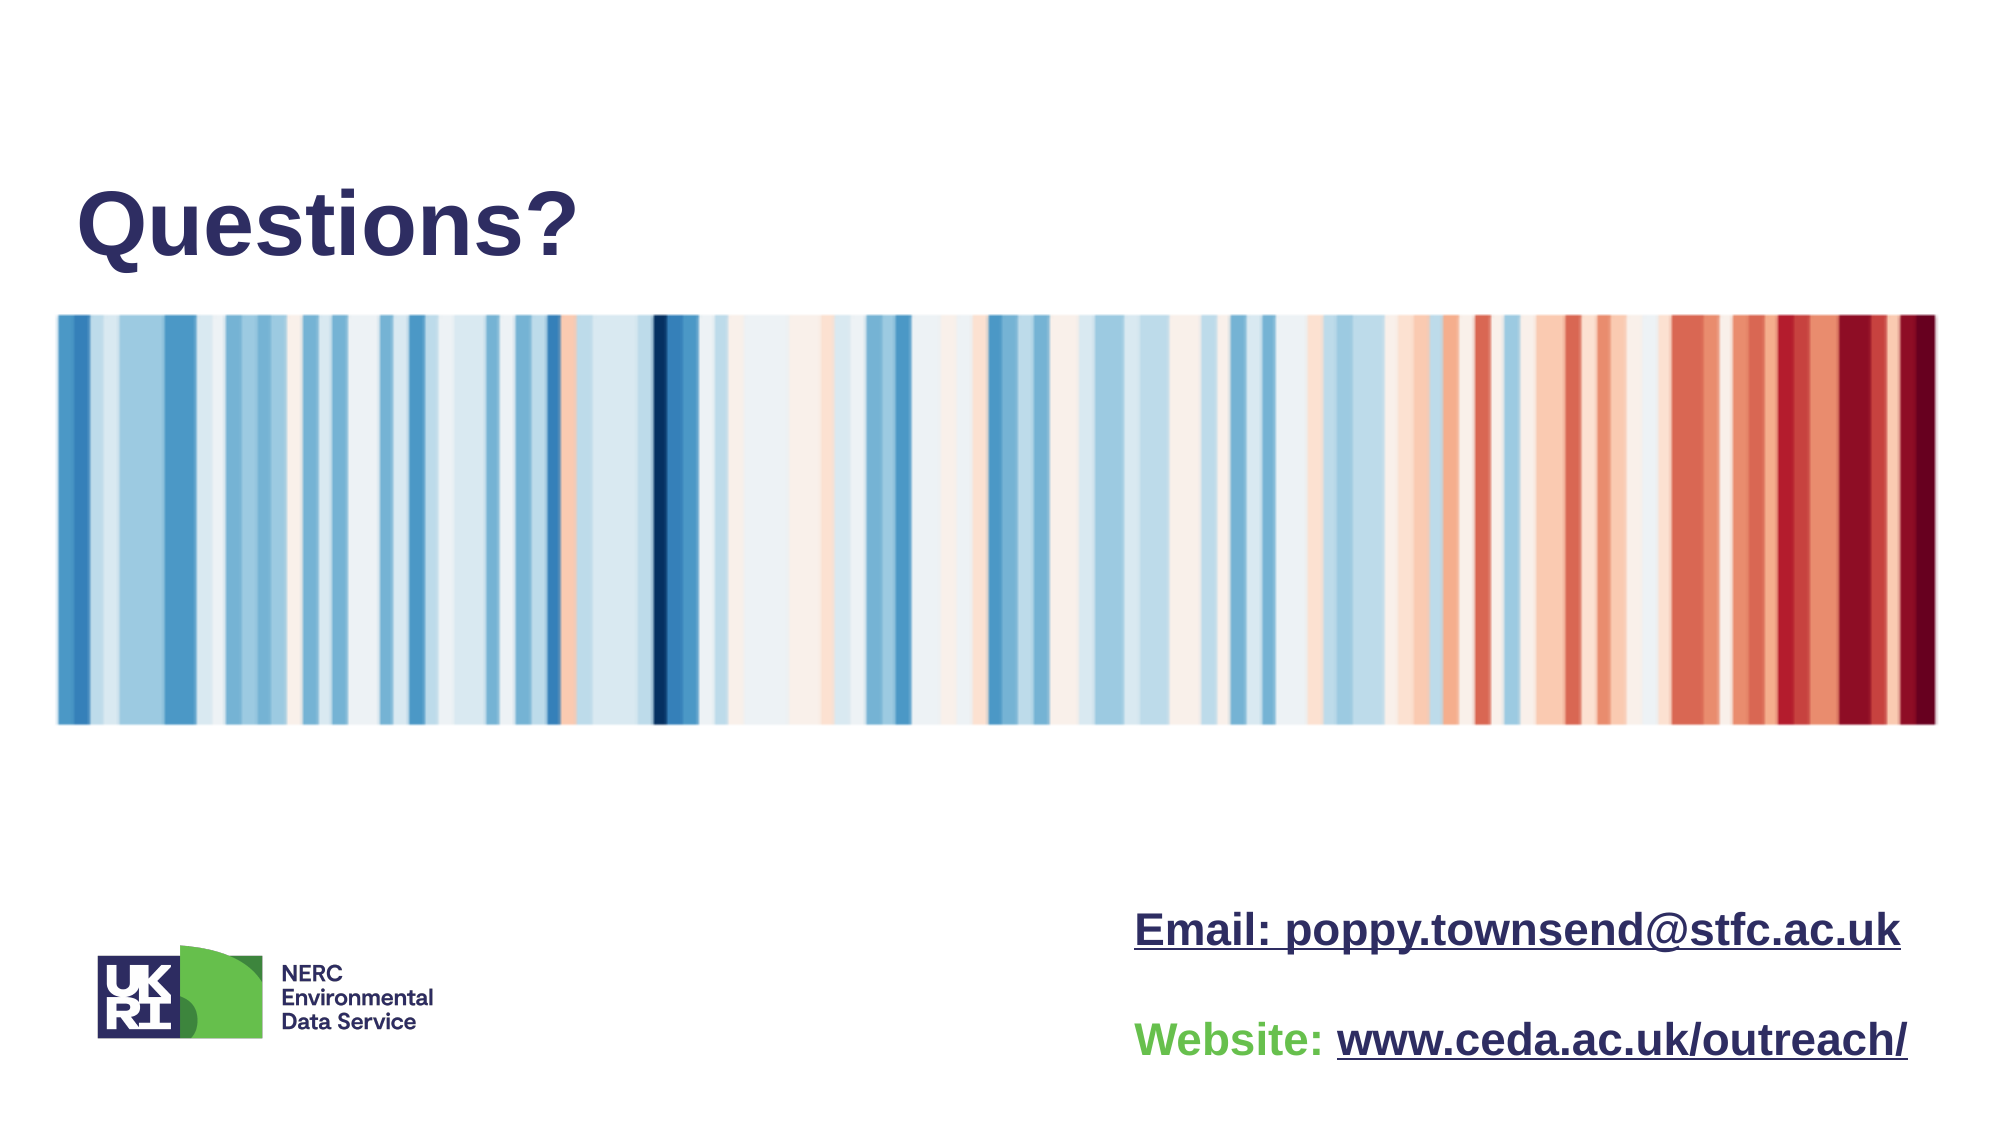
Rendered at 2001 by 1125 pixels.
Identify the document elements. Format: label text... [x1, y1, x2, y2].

text_box Questions? [61, 156, 645, 282]
picture [73, 931, 457, 1063]
picture [43, 304, 1957, 737]
text_box Email: poppy.townsend@stfc.ac.uk Website: www.ceda.ac.uk/outreach/ [1119, 884, 1957, 1080]
